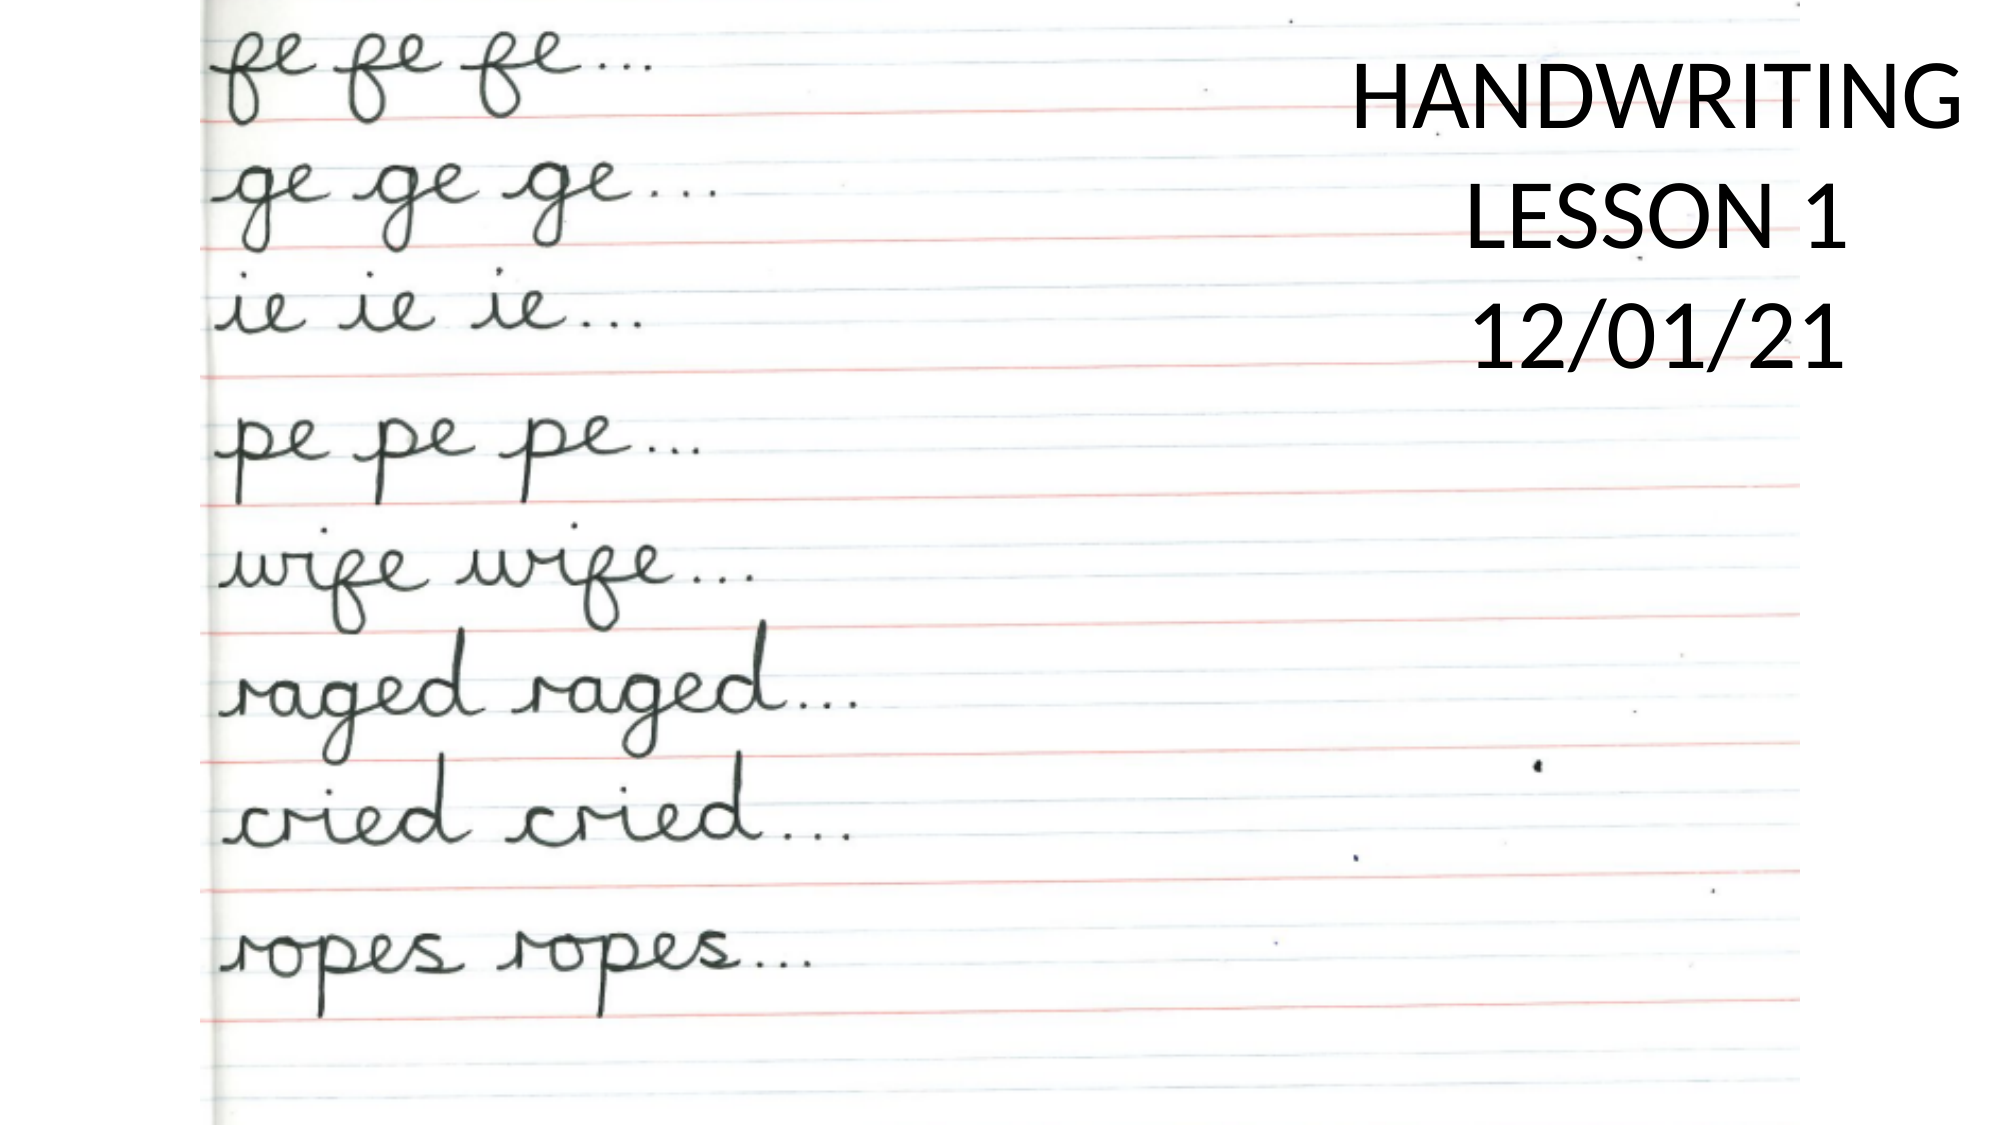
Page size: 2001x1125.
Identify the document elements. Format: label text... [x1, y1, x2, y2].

text_box HANDWRITING LESSON 1 12/01/21 [1800, 21, 1983, 397]
picture [199, 0, 1800, 1125]
